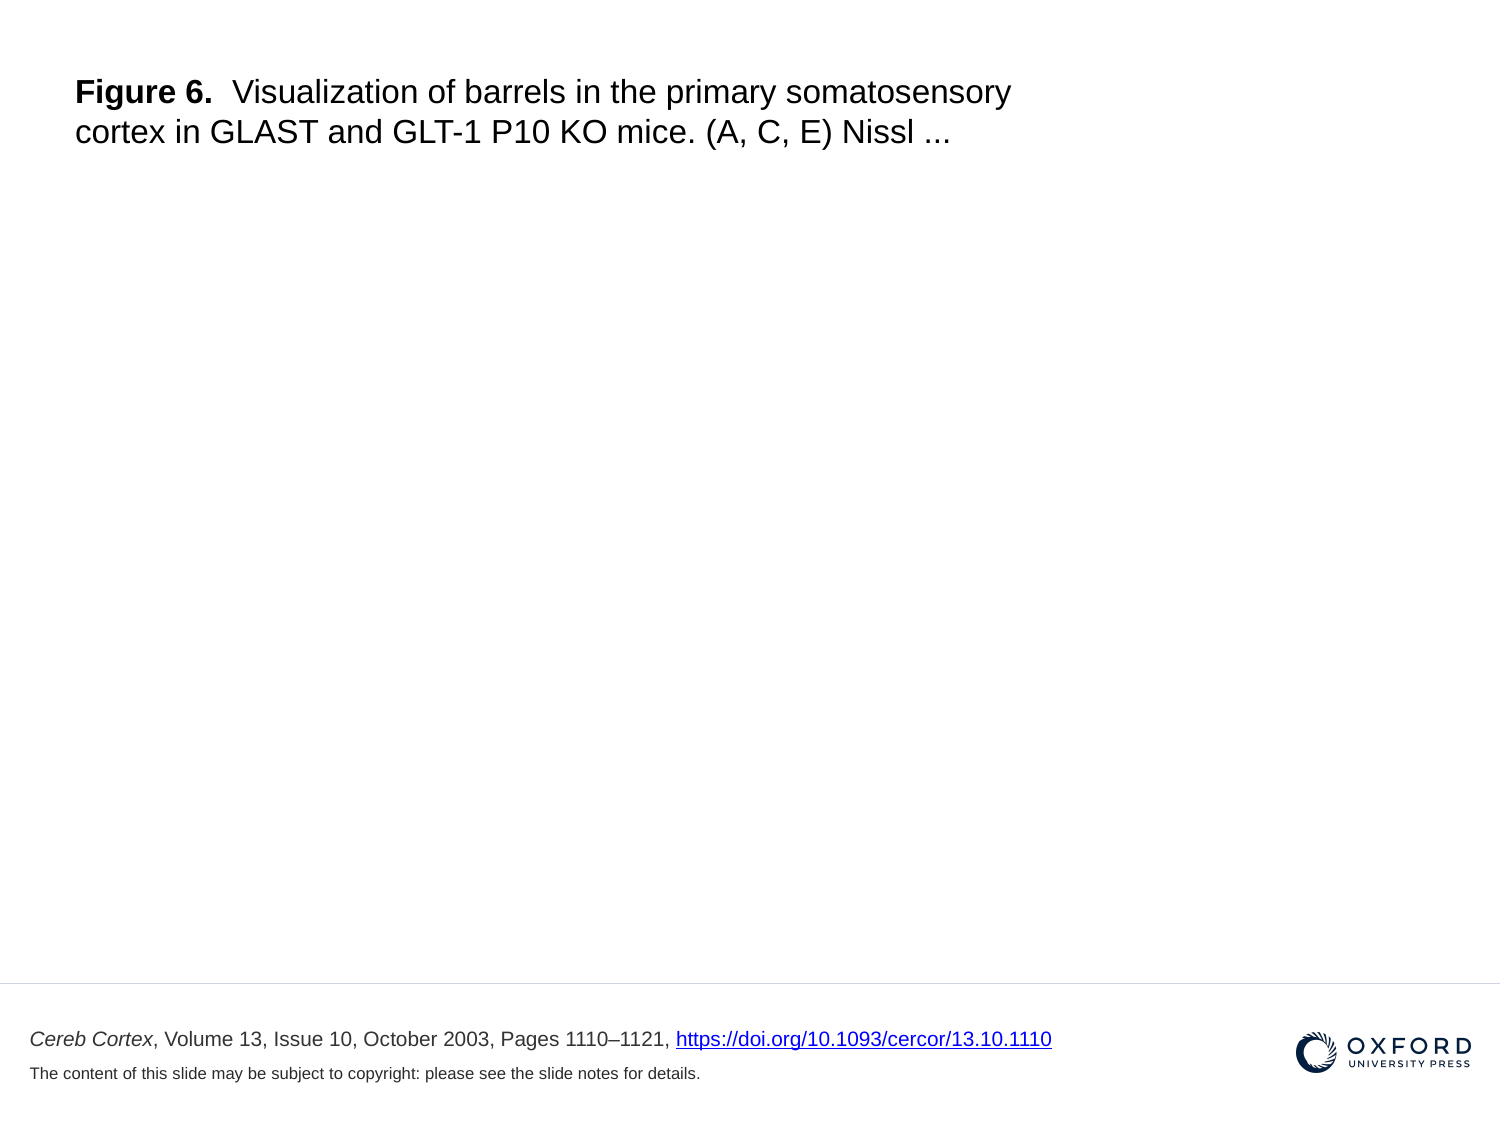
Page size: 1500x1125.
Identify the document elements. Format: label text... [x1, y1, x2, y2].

footer Cereb Cortex, Volume 13, Issue 10, October 2003, Pages 1110–1121, https://doi.org/10.1093/cercor/13.10.1110 The content of this slide may be subject to copyright: please see the slide notes for details. [0, 983, 1260, 1125]
title Figure 6. Visualization of barrels in the primary somatosensory cortex in GLAST and GLT-1 P10 KO mice. (A, C, E) Nissl ... [75, 69, 1078, 171]
picture [1296, 1032, 1471, 1073]
